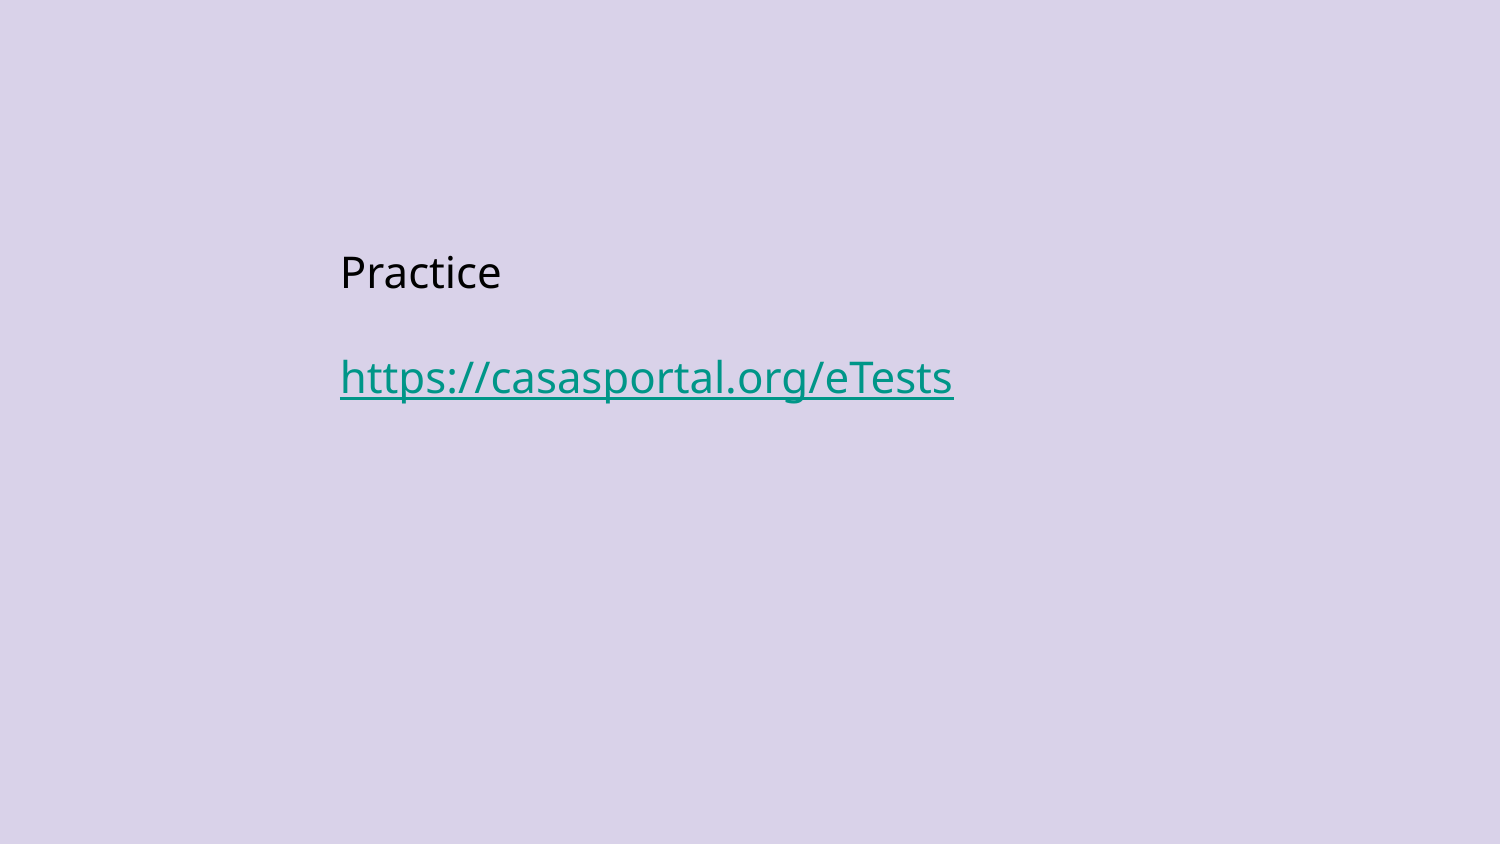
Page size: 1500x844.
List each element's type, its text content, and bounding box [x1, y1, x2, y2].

text_box Practice https://casasportal.org/eTests [324, 229, 1108, 550]
